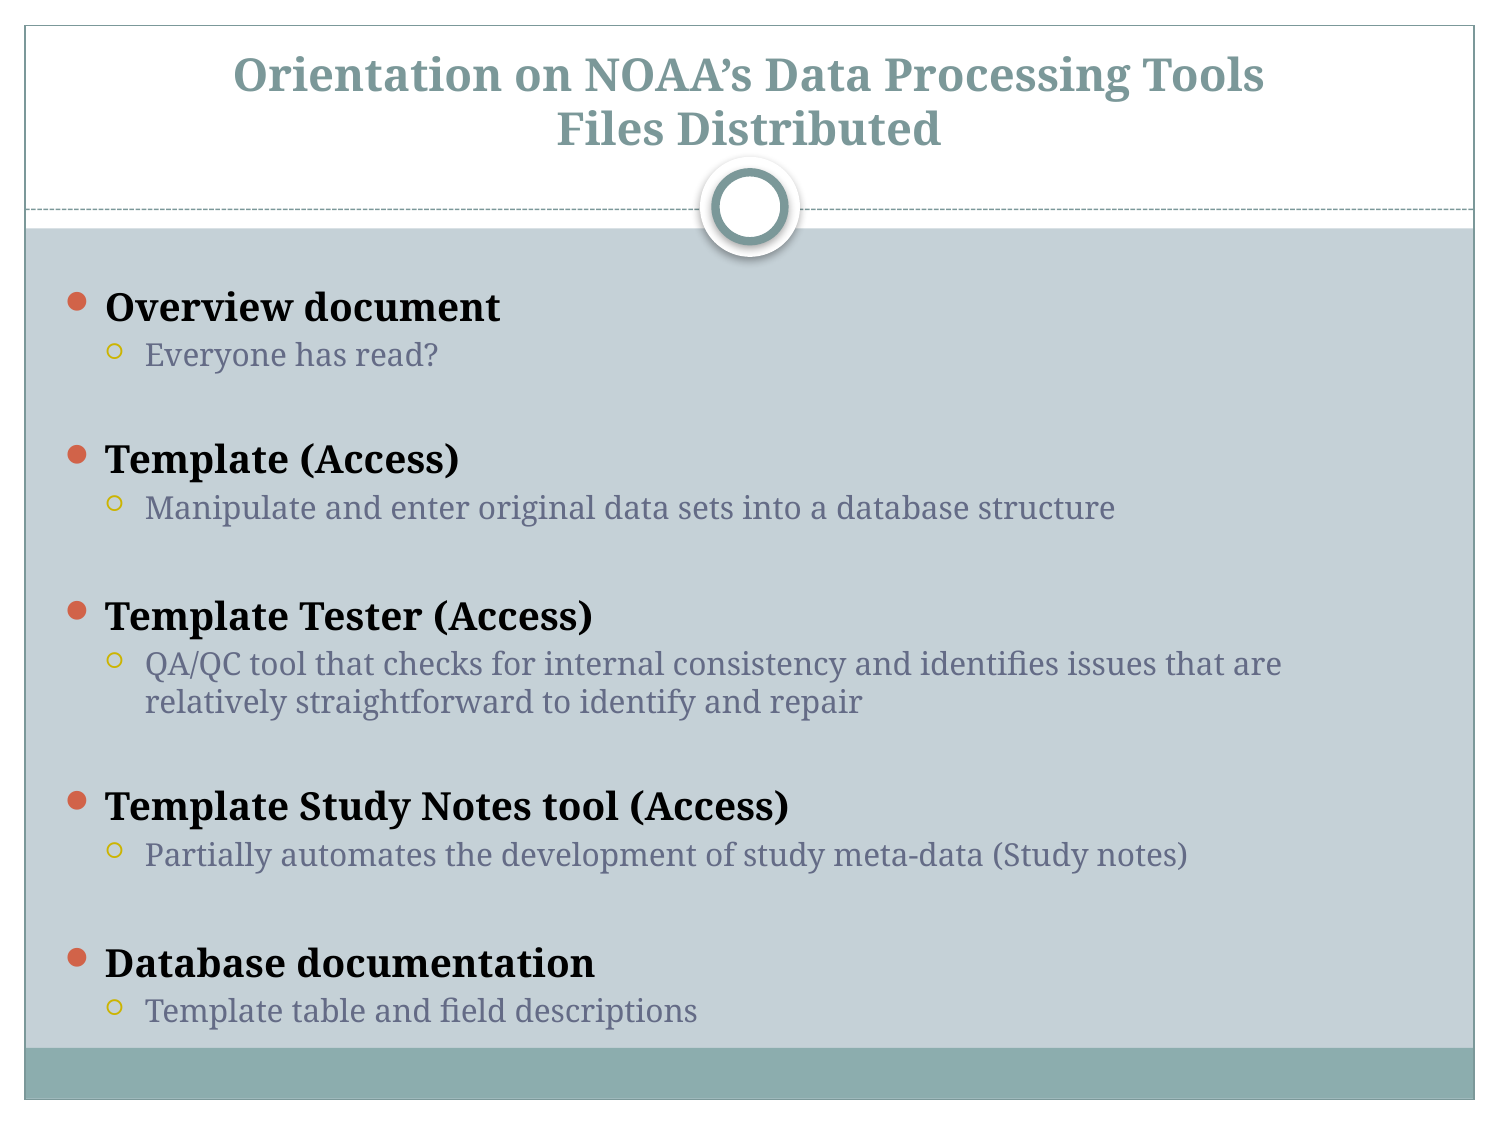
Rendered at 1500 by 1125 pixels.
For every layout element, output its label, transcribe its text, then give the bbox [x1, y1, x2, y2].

list Overview document Everyone has read? Template (Access) Manipulate and enter original data sets into a database structure Template Tester (Access) QA/QC tool that checks for internal consistency and identifies issues that are relatively straightforward to identify and repair Template Study Notes tool (Access) Partially automates the development of study meta-data (Study notes) Database documentation Template table and field descriptions [50, 275, 1445, 1038]
title Orientation on NOAA’s Data Processing Tools Files Distributed [49, 37, 1450, 162]
